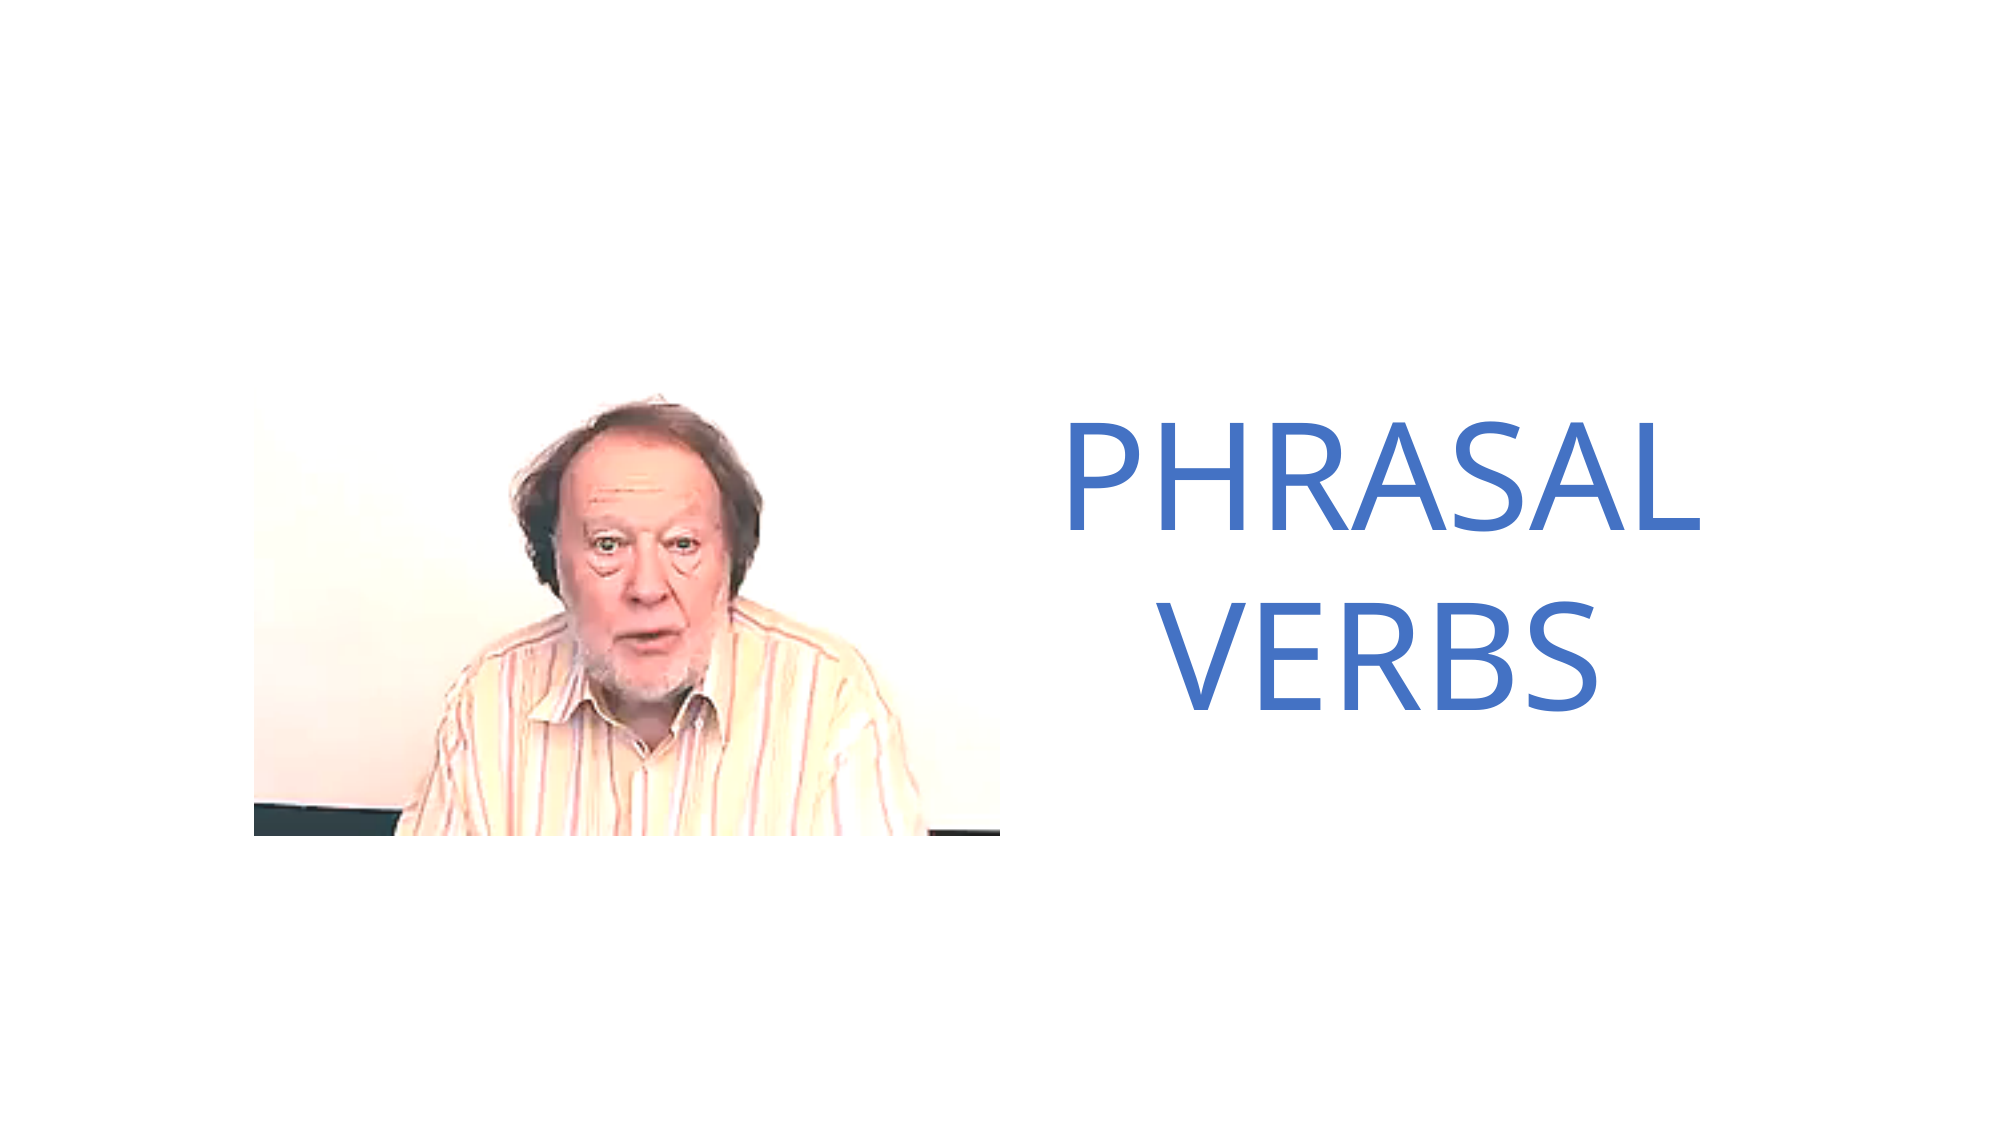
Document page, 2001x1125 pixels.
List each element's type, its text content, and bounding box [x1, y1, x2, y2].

text_box PHRASAL VERBS [1000, 373, 1835, 748]
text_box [253, 255, 1000, 836]
